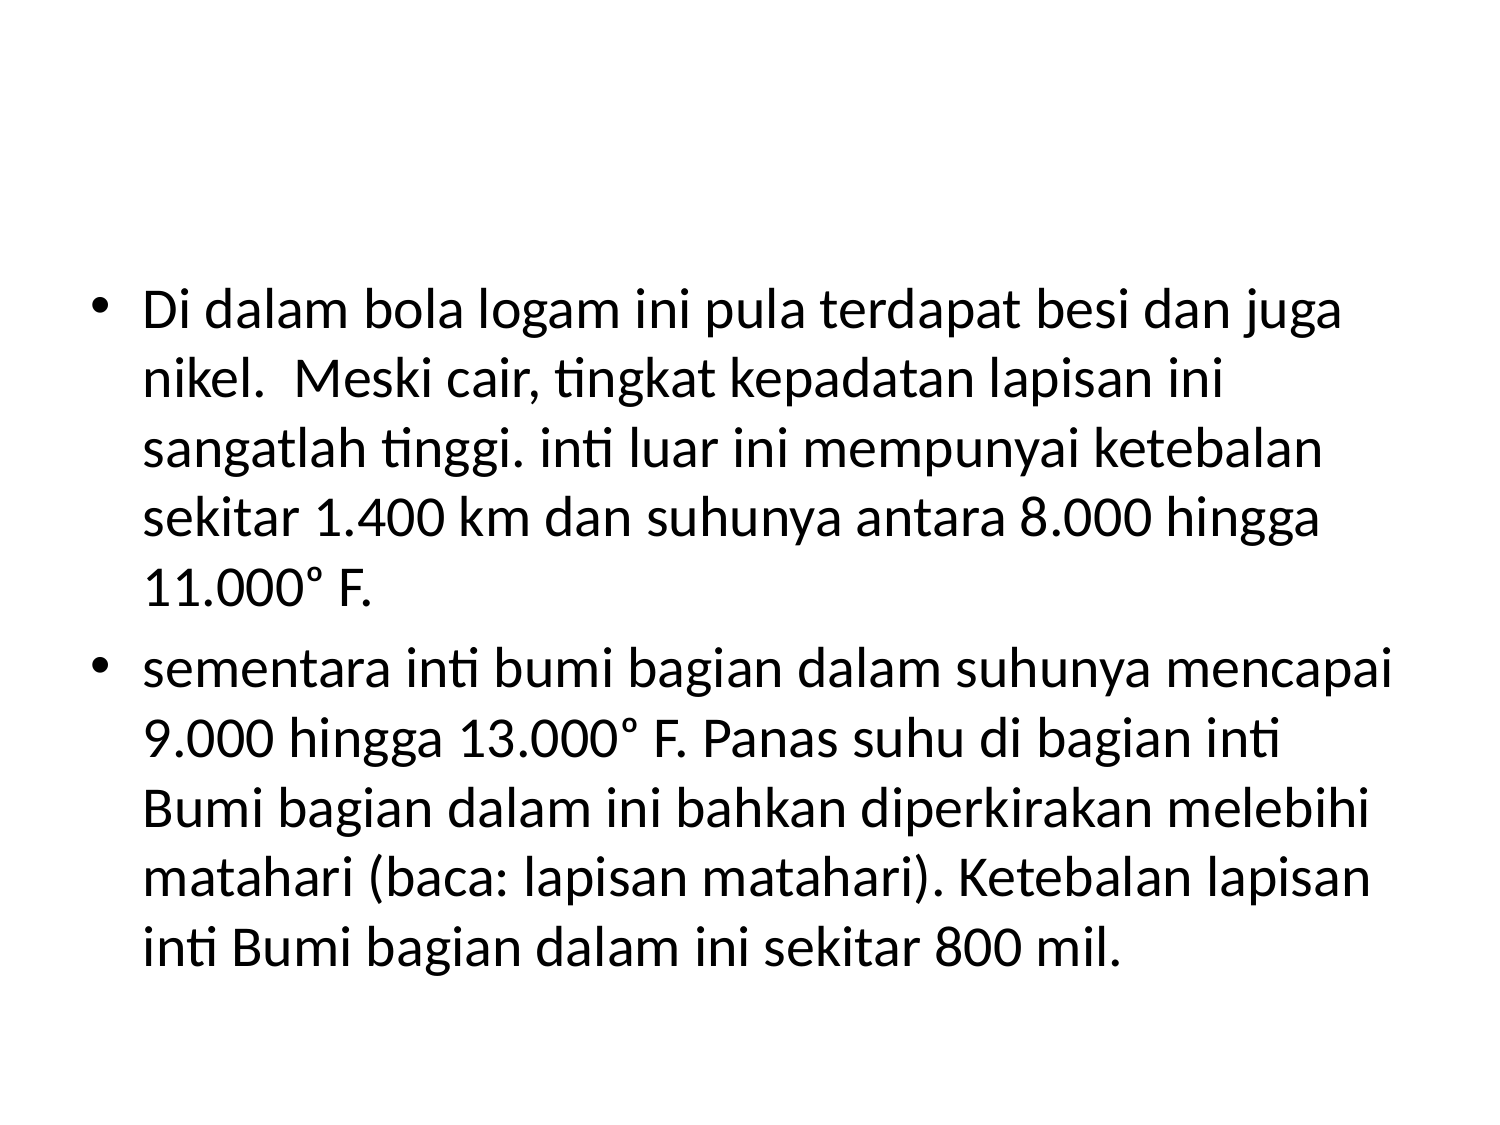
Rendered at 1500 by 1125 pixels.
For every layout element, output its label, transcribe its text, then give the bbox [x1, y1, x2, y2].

list Di dalam bola logam ini pula terdapat besi dan juga nikel. Meski cair, tingkat kepadatan lapisan ini sangatlah tinggi. inti luar ini mempunyai ketebalan sekitar 1.400 km dan suhunya antara 8.000 hingga 11.000ᵒ F. sementara inti bumi bagian dalam suhunya mencapai 9.000 hingga 13.000ᵒ F. Panas suhu di bagian inti Bumi bagian dalam ini bahkan diperkirakan melebihi matahari (baca: lapisan matahari). Ketebalan lapisan inti Bumi bagian dalam ini sekitar 800 mil. [75, 262, 1425, 1005]
